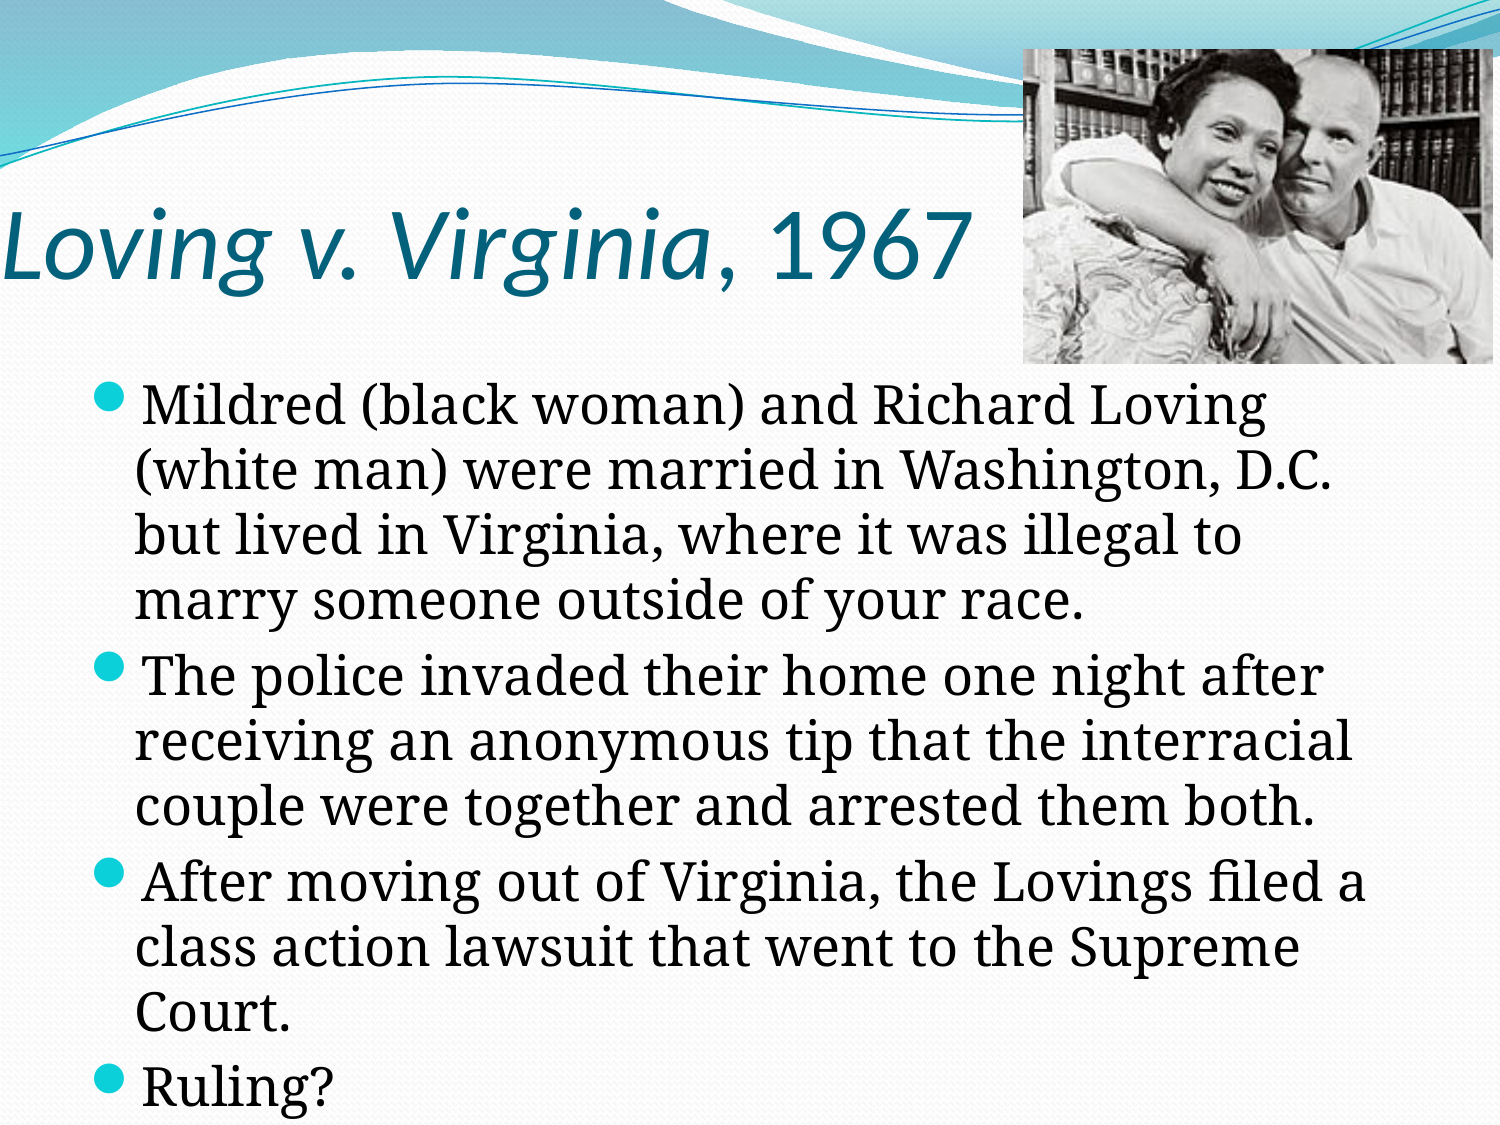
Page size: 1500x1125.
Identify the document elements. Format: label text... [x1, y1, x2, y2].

title Loving v. Virginia, 1967 [0, 112, 1016, 301]
list Mildred (black woman) and Richard Loving (white man) were married in Washington, D.C. but lived in Virginia, where it was illegal to marry someone outside of your race. The police invaded their home one night after receiving an anonymous tip that the interracial couple were together and arrested them both. After moving out of Virginia, the Lovings filed a class action lawsuit that went to the Supreme Court. Ruling? [75, 363, 1425, 1084]
picture [1023, 49, 1493, 364]
